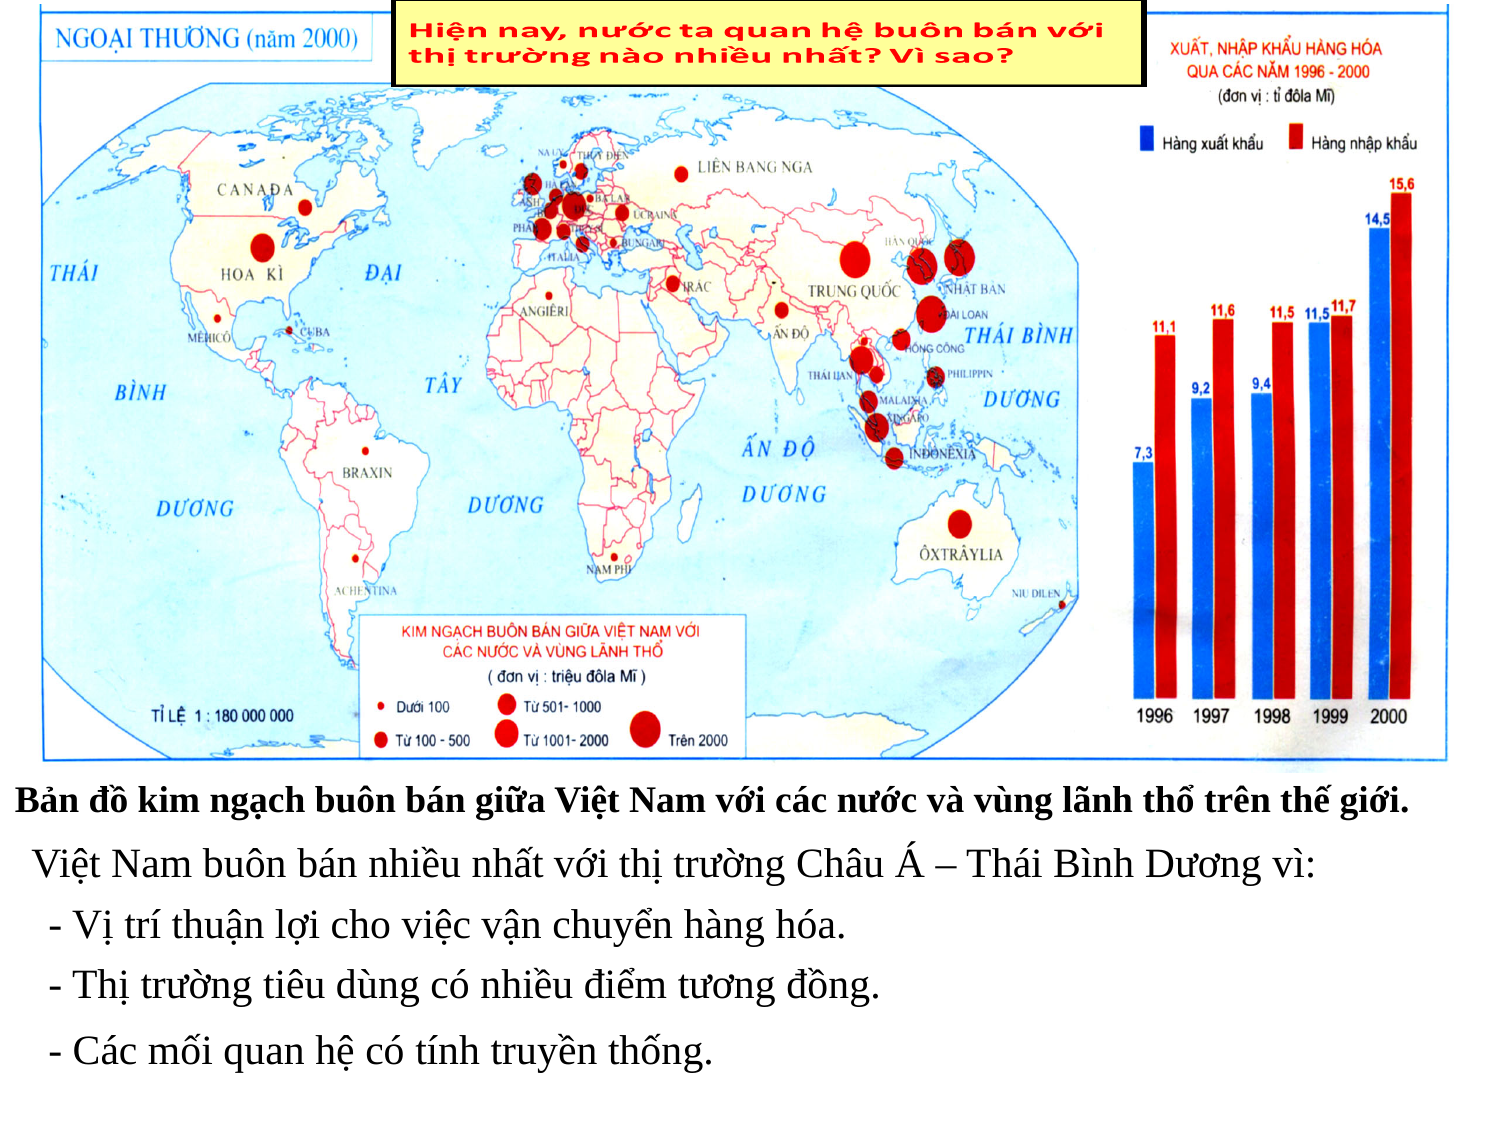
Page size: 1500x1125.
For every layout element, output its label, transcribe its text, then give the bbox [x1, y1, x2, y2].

picture [33, 0, 1454, 773]
text_box Bản đồ kim ngạch buôn bán giữa Việt Nam với các nước và vùng lãnh thổ trên thế giới. [0, 768, 1500, 828]
text_box Việt Nam buôn bán nhiều nhất với thị trường Châu Á – Thái Bình Dương vì: [16, 828, 1500, 894]
text_box - Thị trường tiêu dùng có nhiều điểm tương đồng. [33, 949, 1500, 1015]
text_box - Các mối quan hệ có tính truyền thống. [33, 1015, 1500, 1081]
text_box - Vị trí thuận lợi cho việc vận chuyển hàng hóa. [33, 889, 1500, 949]
